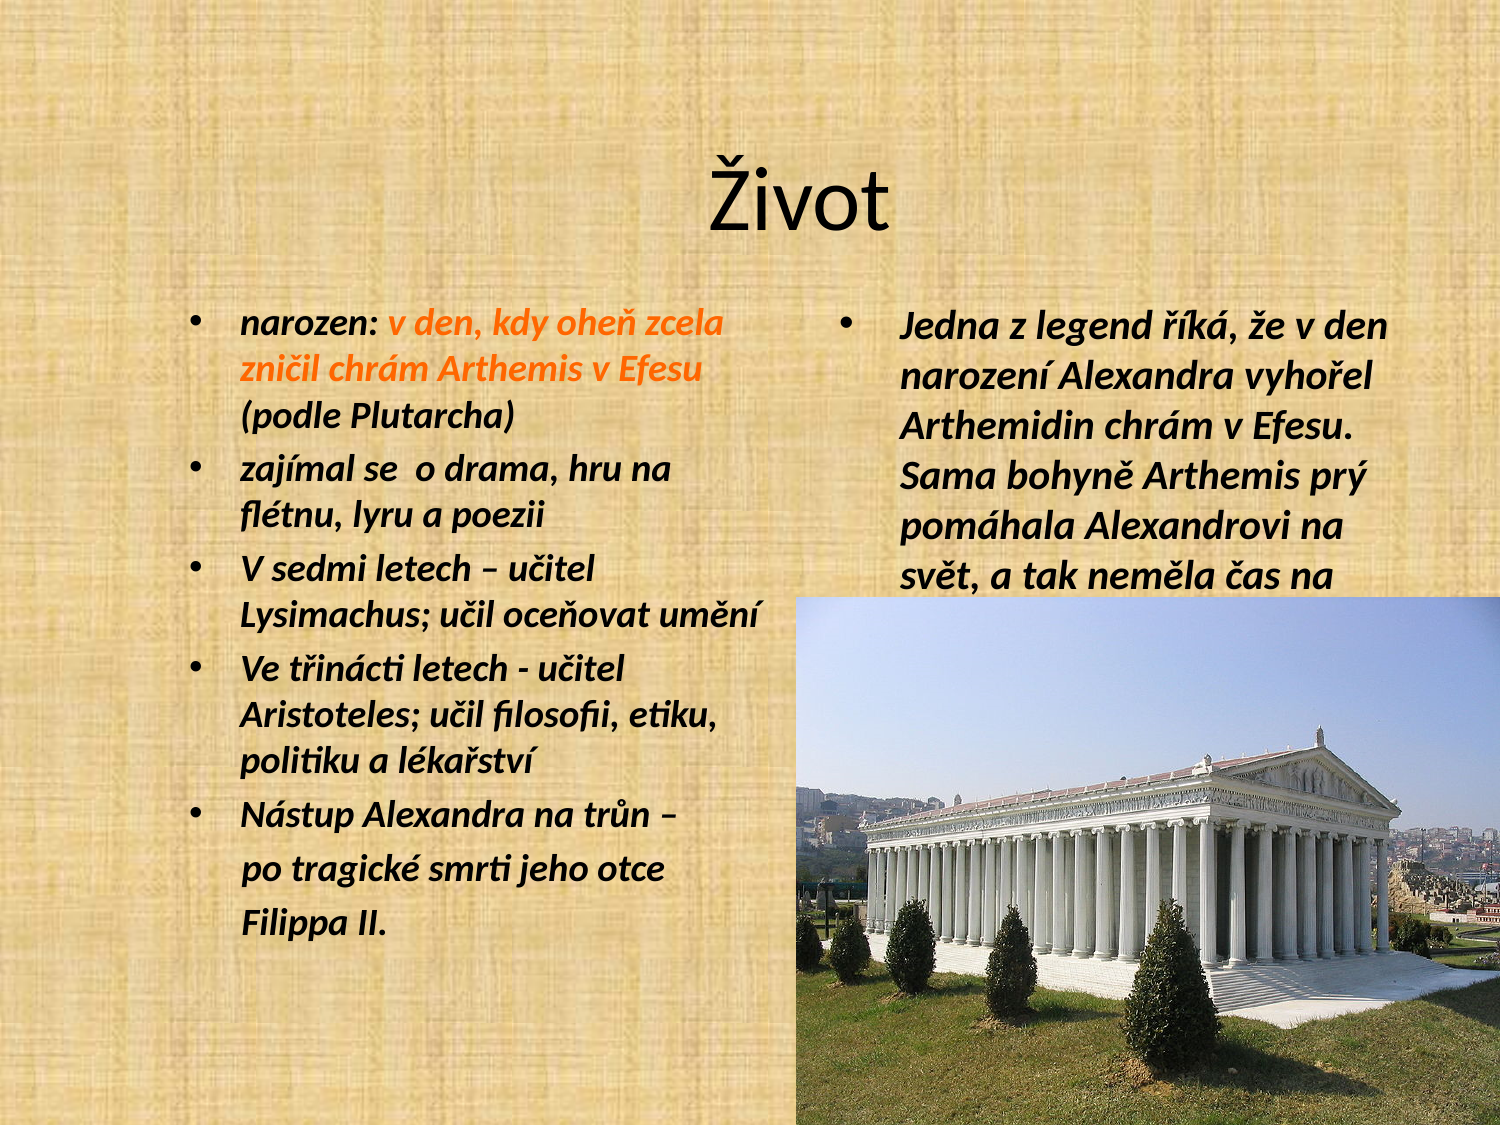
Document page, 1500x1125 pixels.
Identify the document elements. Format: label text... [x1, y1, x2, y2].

picture [0, 0, 1500, 1125]
list narozen: v den, kdy oheň zcela zničil chrám Arthemis v Efesu (podle Plutarcha) zajímal se o drama, hru na flétnu, lyru a poezii V sedmi letech – učitel Lysimachus; učil oceňovat umění Ve třinácti letech - učitel Aristoteles; učil filosofii, etiku, politiku a lékařství Nástup Alexandra na trůn – po tragické smrti jeho otce Filippa II. [174, 289, 799, 965]
list Jedna z legend říká, že v den narození Alexandra vyhořel Arthemidin chrám v Efesu. Sama bohyně Arthemis prý pomáhala Alexandrovi na svět, a tak neměla čas na uhašení požáru, který chrám z velké části zničil. [824, 289, 1449, 595]
title Život [162, 99, 1438, 288]
